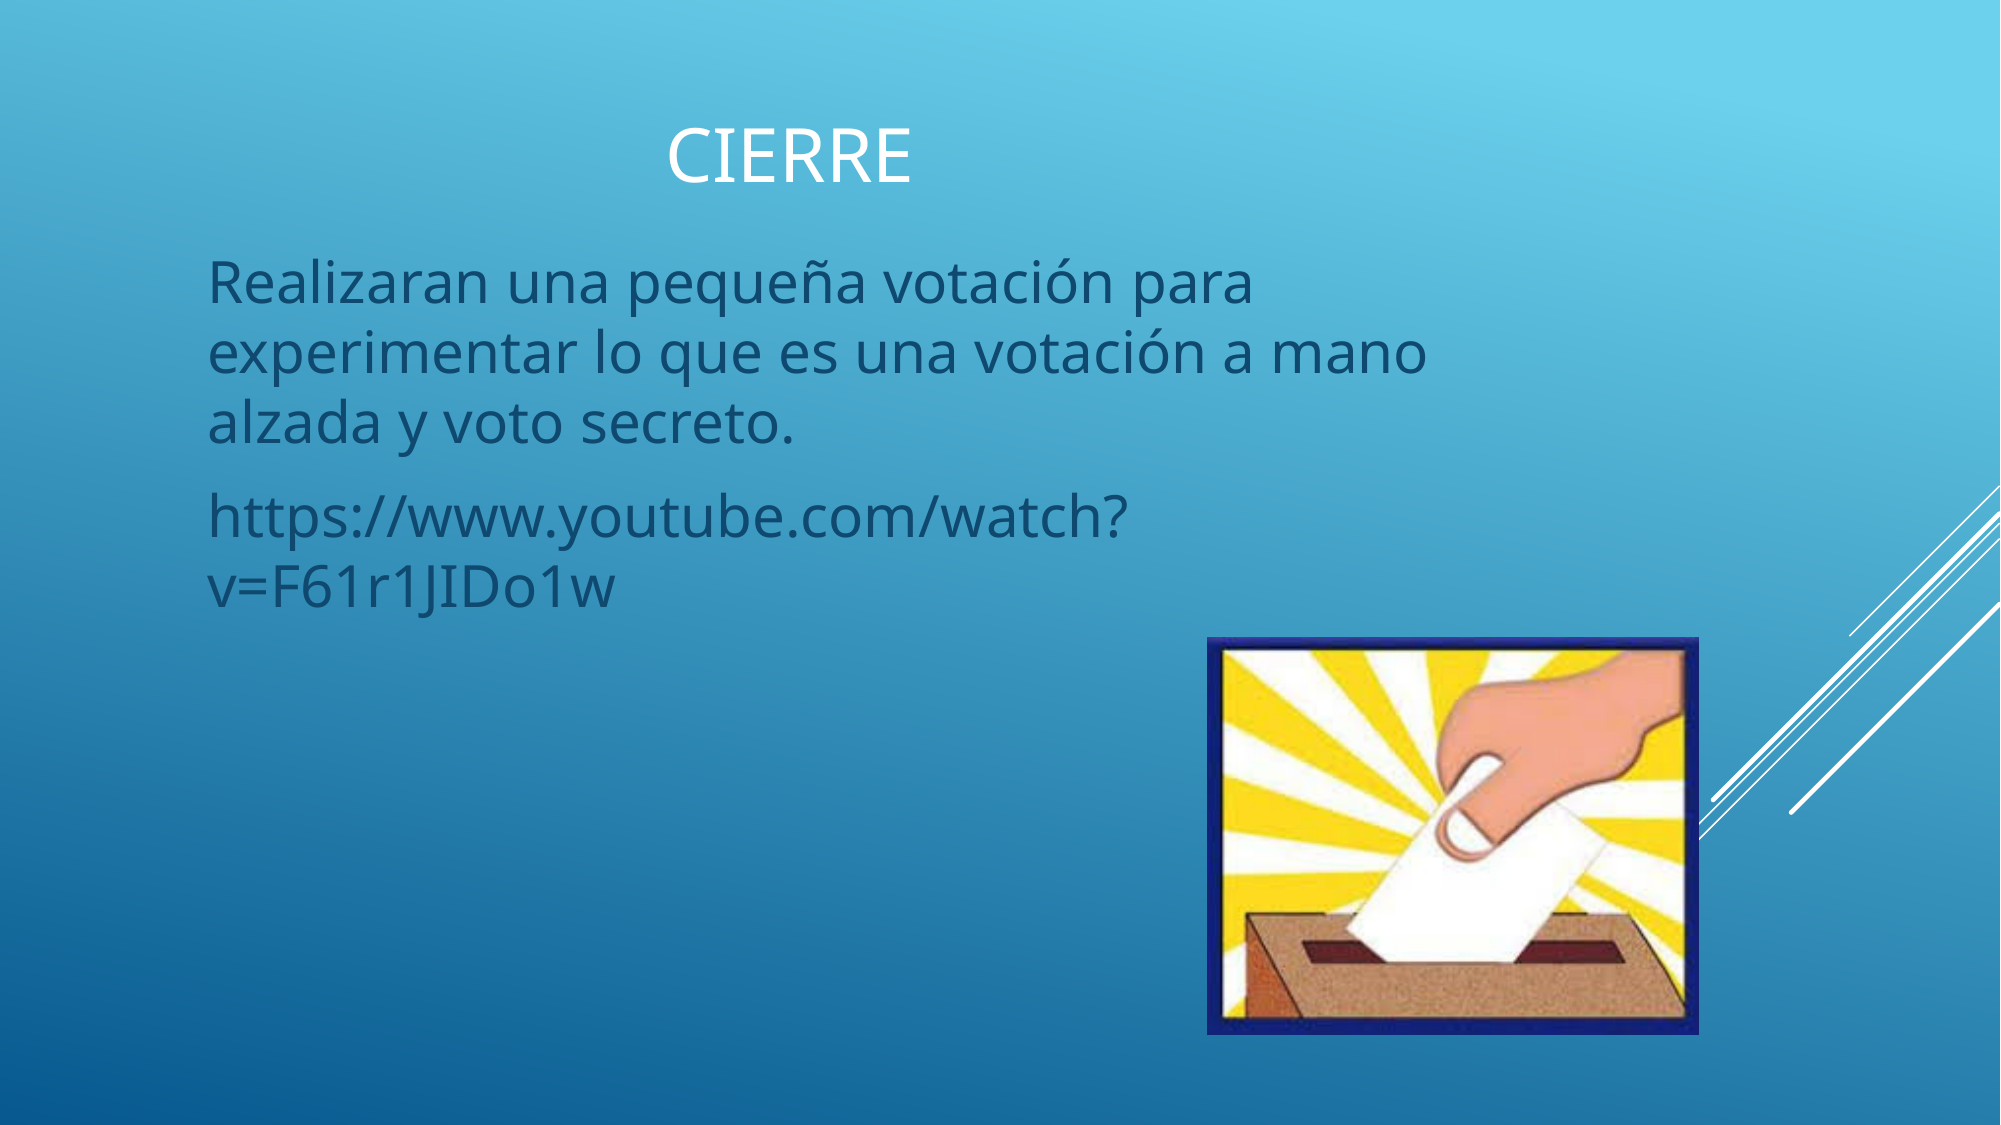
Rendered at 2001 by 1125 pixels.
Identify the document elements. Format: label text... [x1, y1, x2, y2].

title Cierre [650, 28, 2000, 276]
list Realizaran una pequeña votación para experimentar lo que es una votación a mano alzada y voto secreto. https://www.youtube.com/watch?v=F61r1JIDo1w [117, 135, 1518, 729]
picture [1206, 637, 1700, 1035]
